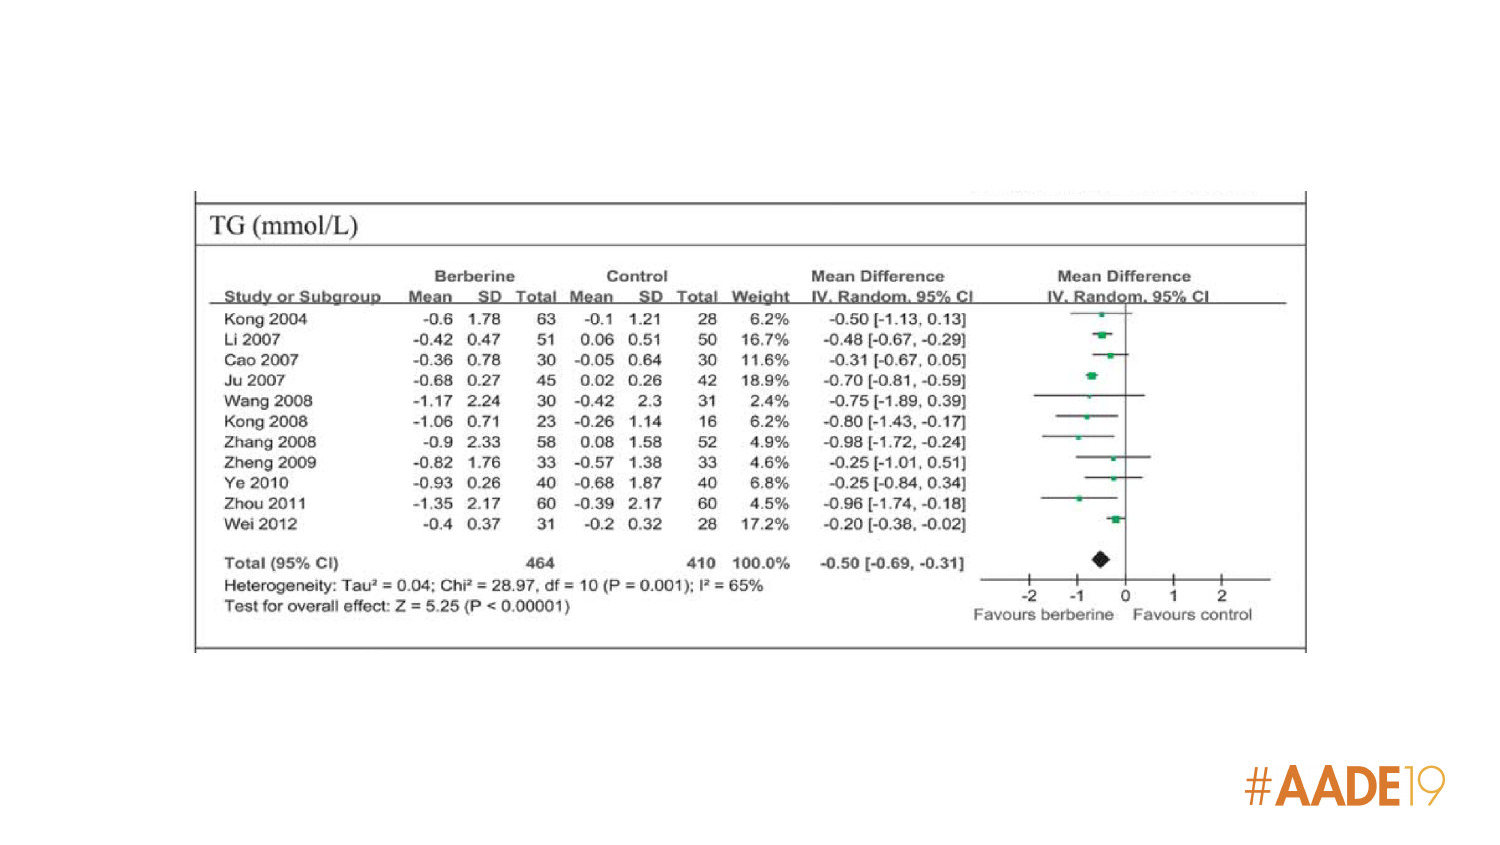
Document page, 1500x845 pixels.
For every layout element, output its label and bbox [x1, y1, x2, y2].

picture [186, 191, 1314, 654]
picture [1245, 765, 1445, 806]
